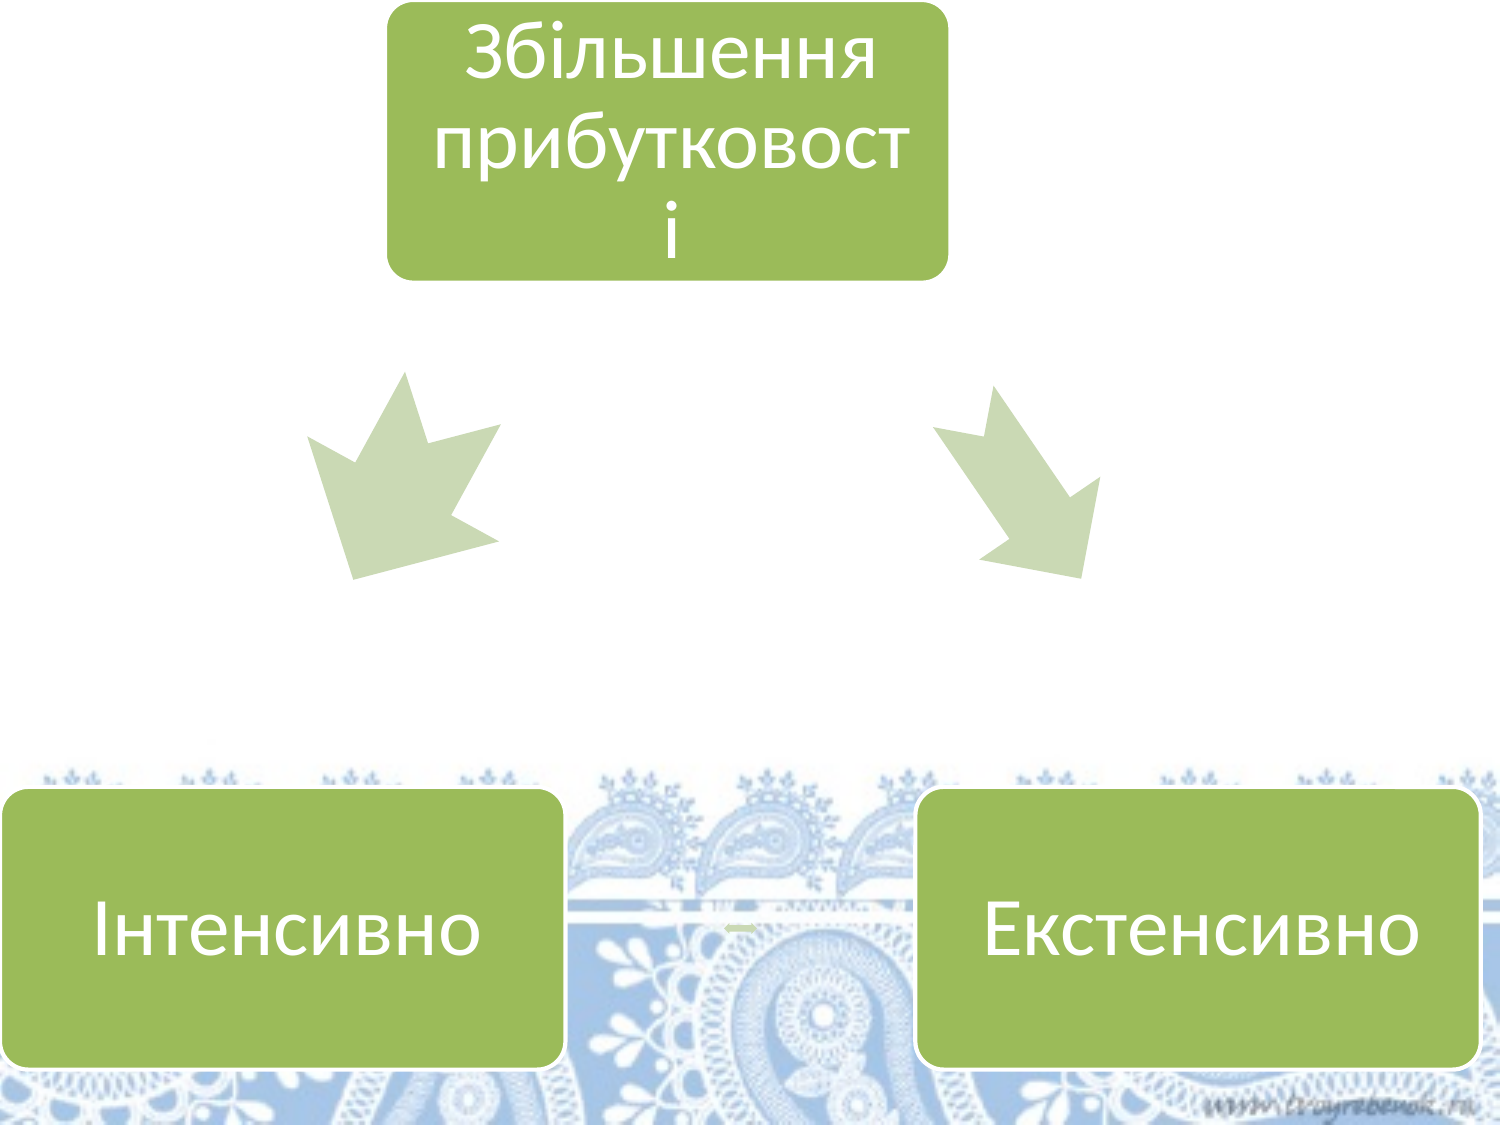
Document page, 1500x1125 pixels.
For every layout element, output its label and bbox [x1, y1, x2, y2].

list [0, 0, 1500, 1125]
